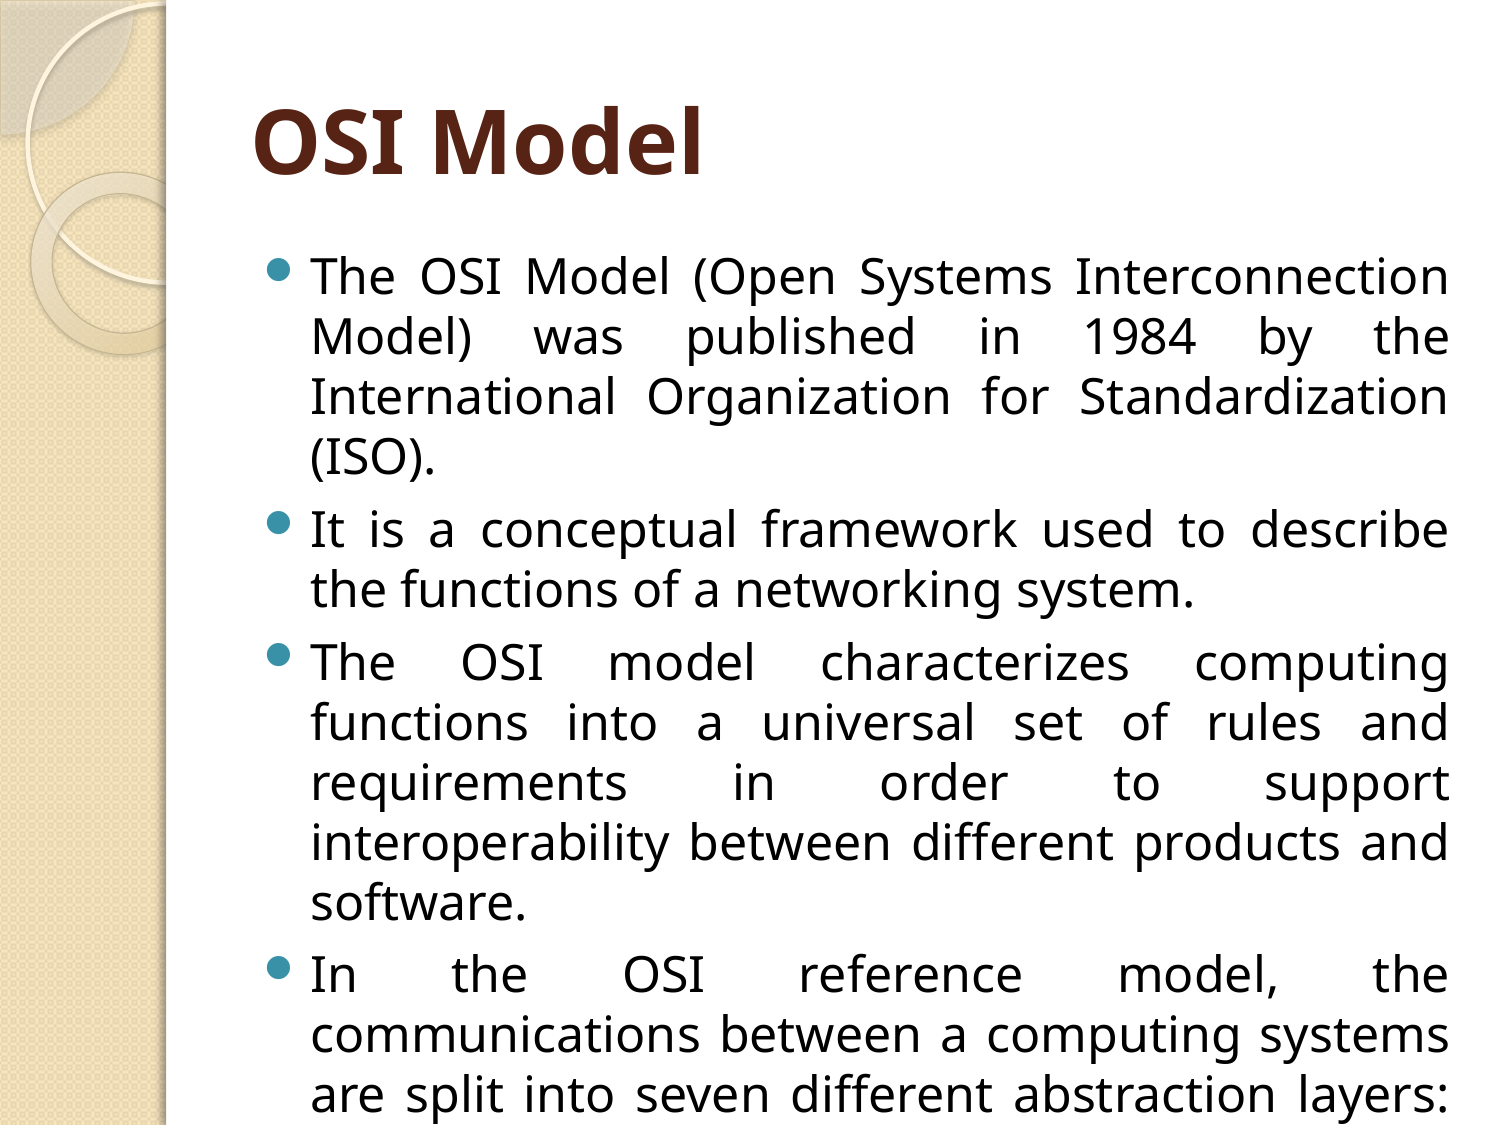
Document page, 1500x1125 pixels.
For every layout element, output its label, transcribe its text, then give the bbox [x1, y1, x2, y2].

list The OSI Model (Open Systems Interconnection Model) was published in 1984 by the International Organization for Standardization (ISO). It is a conceptual framework used to describe the functions of a networking system. The OSI model characterizes computing functions into a universal set of rules and requirements in order to support interoperability between different products and software. In the OSI reference model, the communications between a computing systems are split into seven different abstraction layers: Physical, Data Link, Network, Transport, Session, Presentation, and Application. [235, 237, 1466, 1025]
title OSI Model [235, 45, 1466, 233]
